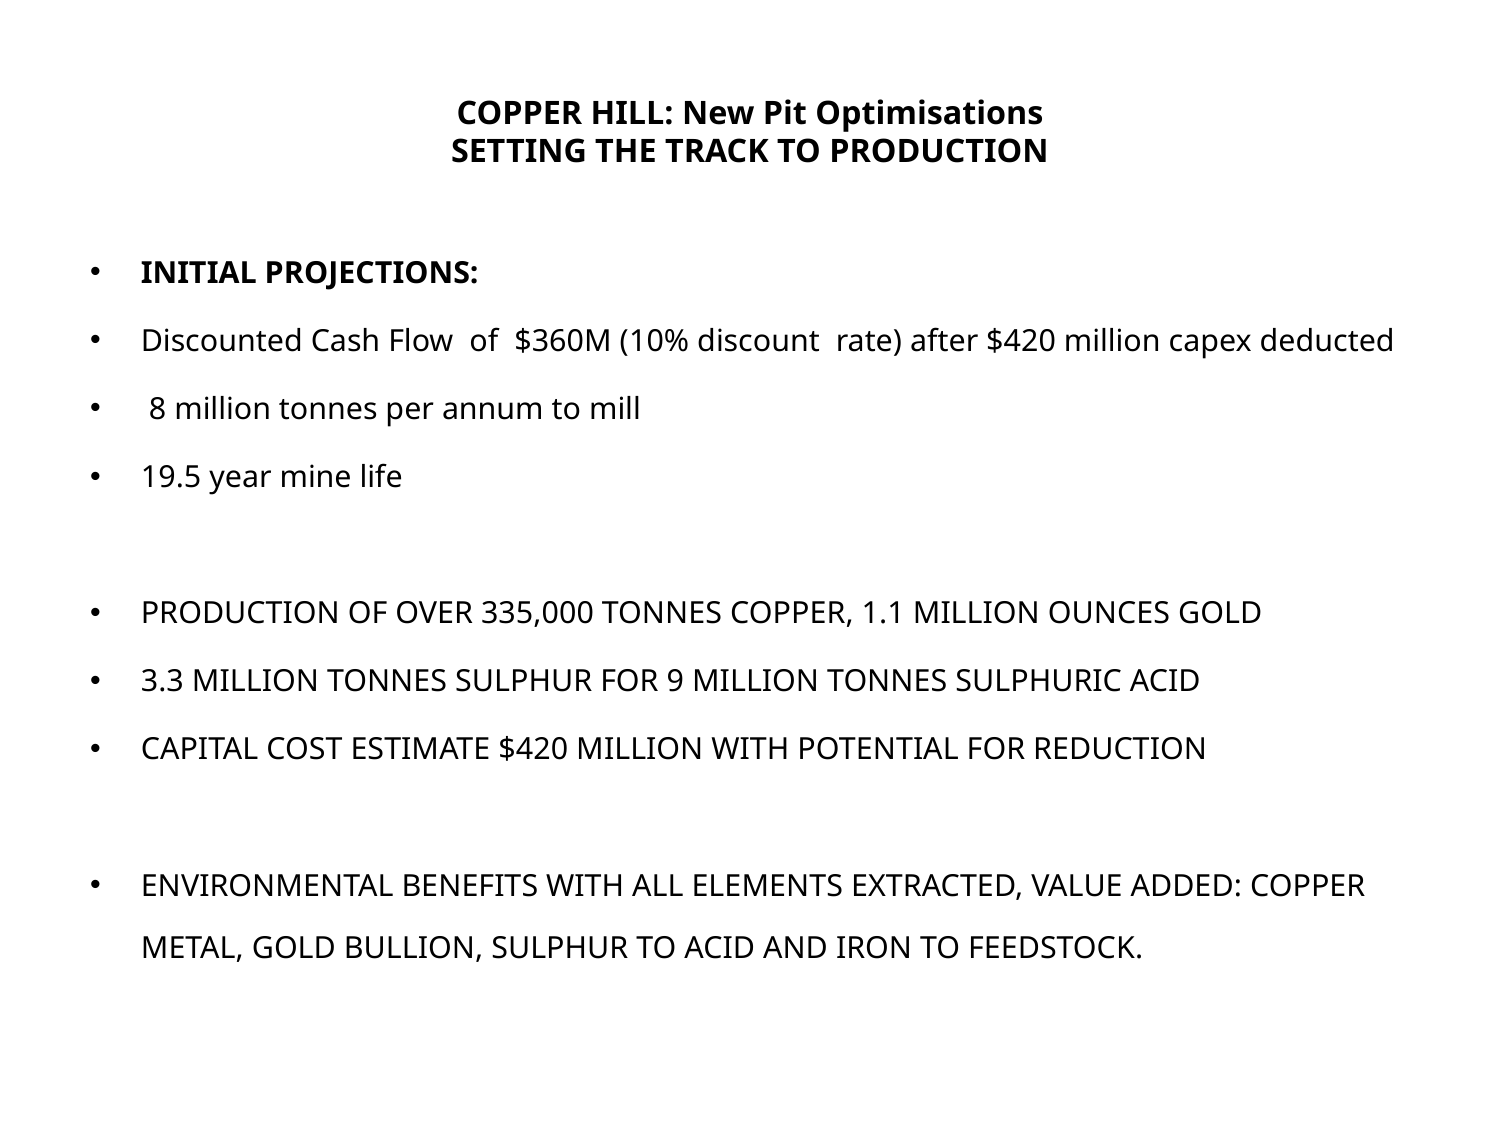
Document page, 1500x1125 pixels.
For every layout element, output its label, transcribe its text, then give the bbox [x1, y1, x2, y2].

title COPPER HILL: New Pit Optimisations SETTING THE TRACK TO PRODUCTION [75, 45, 1425, 219]
list INITIAL PROJECTIONS: Discounted Cash Flow of $360M (10% discount rate) after $420 million capex deducted 8 million tonnes per annum to mill 19.5 year mine life Production of over 335,000 tonnes copper, 1.1 million ounces gold 3.3 million tonnes sulphur for 9 million tonnes sulphuric acid Capital cost estimate $420 million with potential for reduction Environmental benefits with all elements extracted, value added: copper metal, gold bullion, sulphur to acid and iron to feedstock. [75, 219, 1425, 1047]
